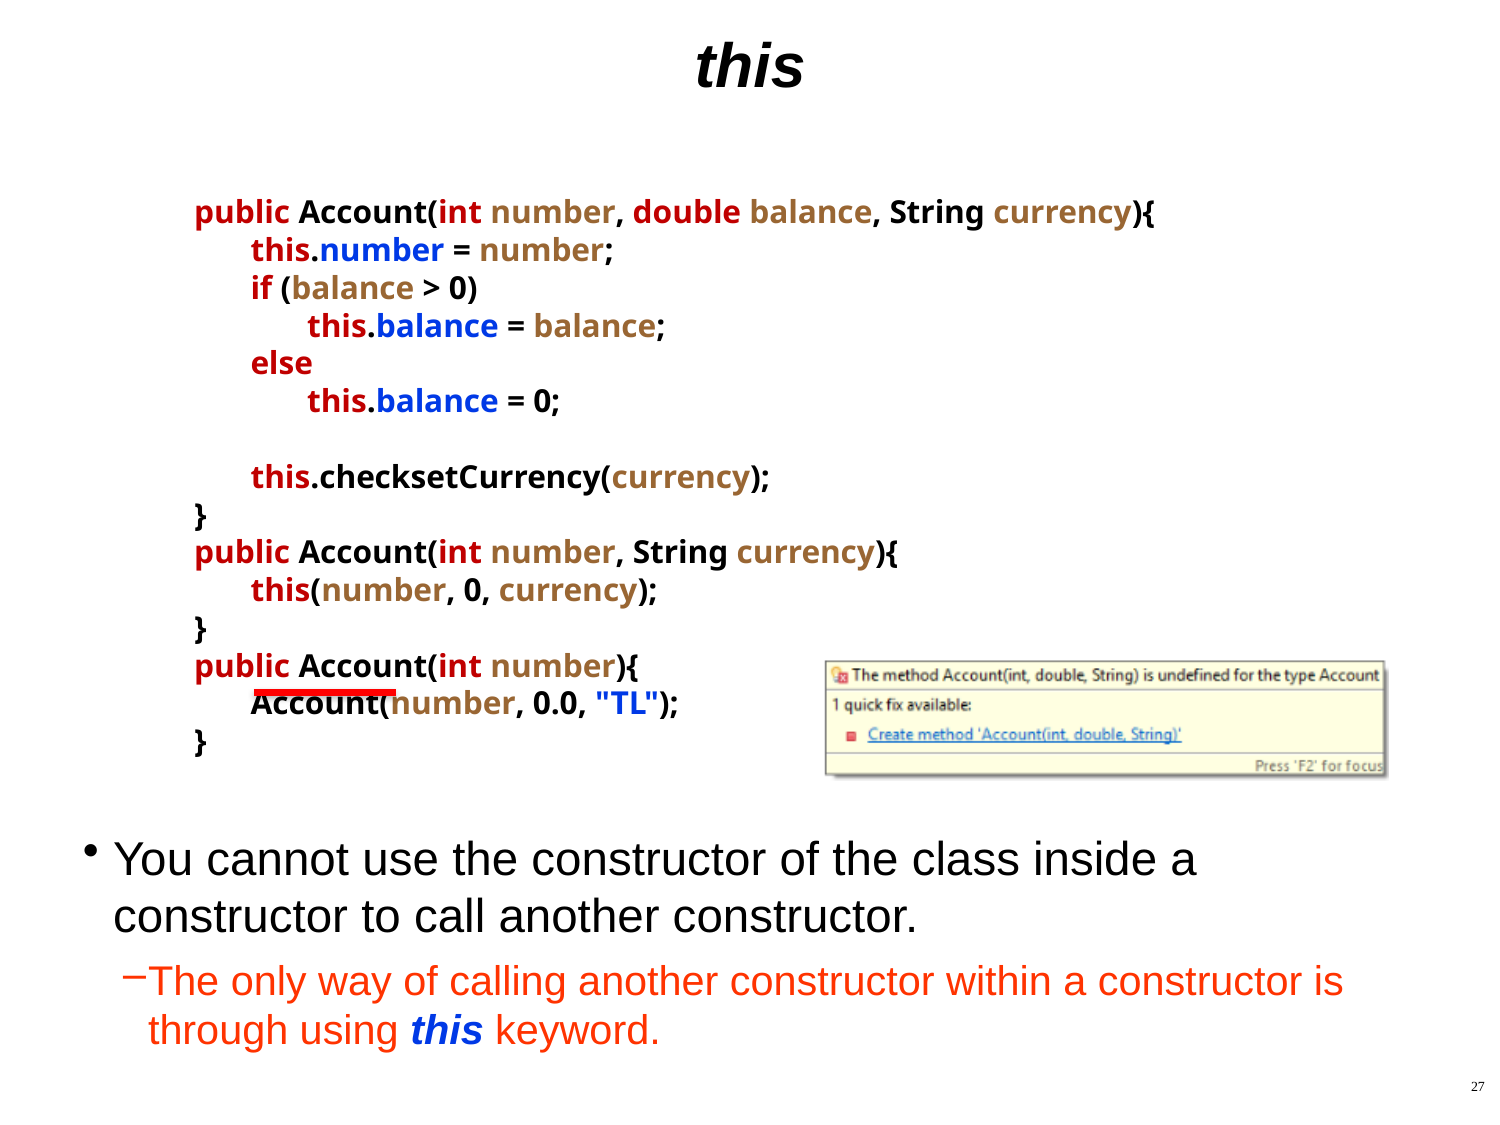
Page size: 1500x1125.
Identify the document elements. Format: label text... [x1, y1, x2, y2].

picture [819, 656, 1389, 781]
list public Account(int number, double balance, String currency){ this.number = number; if (balance > 0) this.balance = balance; else this.balance = 0; this.checksetCurrency(currency); } public Account(int number, String currency){ this(number, 0, currency); } public Account(int number){ Account(number, 0.0, "TL"); } You cannot use the constructor of the class inside a constructor to call another constructor. The only way of calling another constructor within a constructor is through using this keyword. [67, 184, 1442, 1071]
slide_number 27 [1186, 1069, 1500, 1125]
title this [0, 0, 1500, 126]
